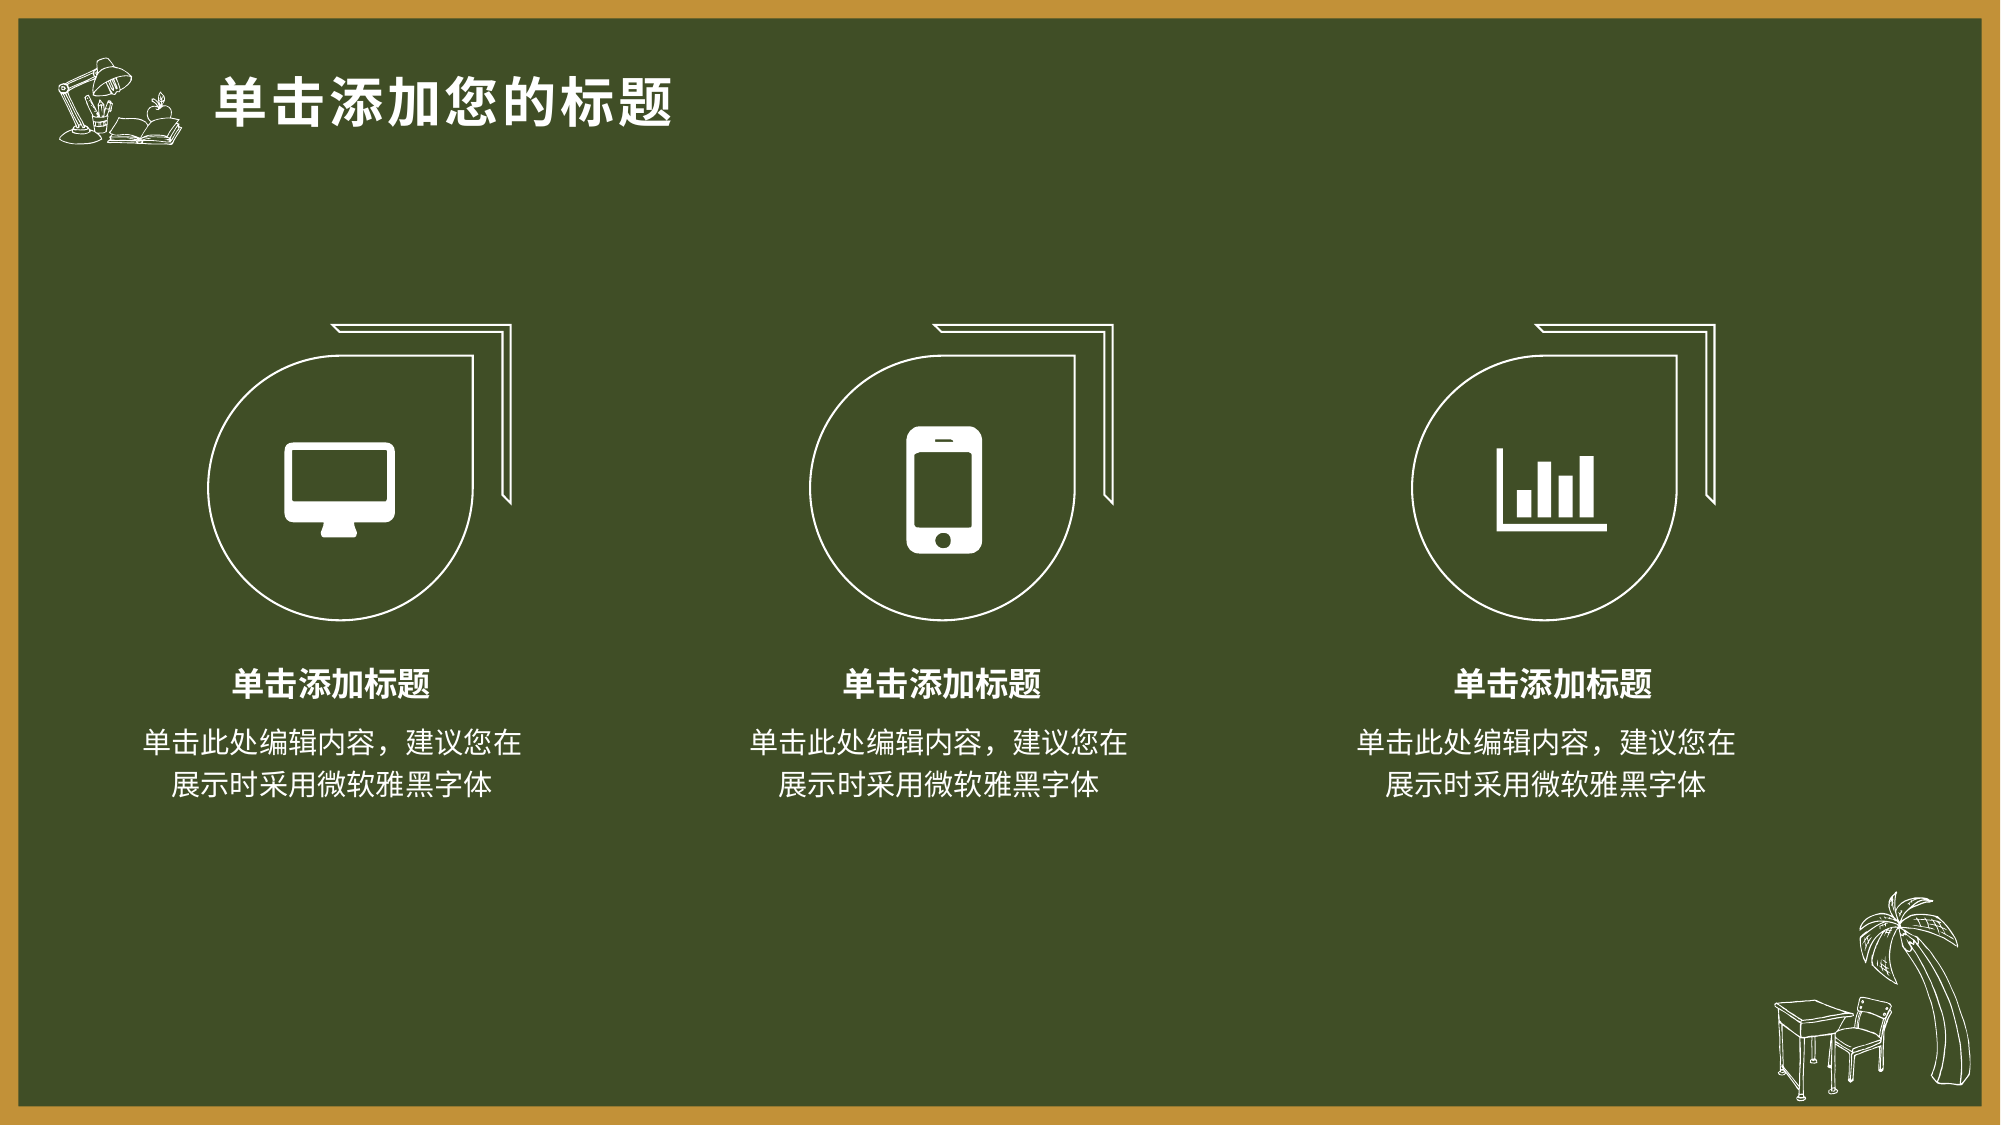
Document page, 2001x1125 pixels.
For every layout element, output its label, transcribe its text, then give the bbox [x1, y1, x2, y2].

text_box 单击添加标题 [1424, 656, 1682, 711]
text_box [1411, 354, 1678, 622]
text_box 单击添加标题 [813, 656, 1072, 711]
text_box [809, 354, 1076, 622]
text_box [931, 323, 1114, 506]
text_box 单击添加您的标题 [198, 60, 772, 141]
text_box [329, 323, 512, 506]
text_box 单击此处编辑内容，建议您在展示时采用微软雅黑字体 [744, 717, 1135, 800]
text_box [207, 354, 474, 622]
text_box 单击此处编辑内容，建议您在展示时采用微软雅黑字体 [1351, 717, 1742, 800]
text_box 单击添加标题 [202, 656, 461, 711]
text_box 单击此处编辑内容，建议您在展示时采用微软雅黑字体 [137, 717, 528, 800]
text_box [1496, 448, 1607, 532]
text_box [1533, 323, 1716, 506]
text_box [284, 442, 395, 538]
text_box [906, 426, 983, 554]
